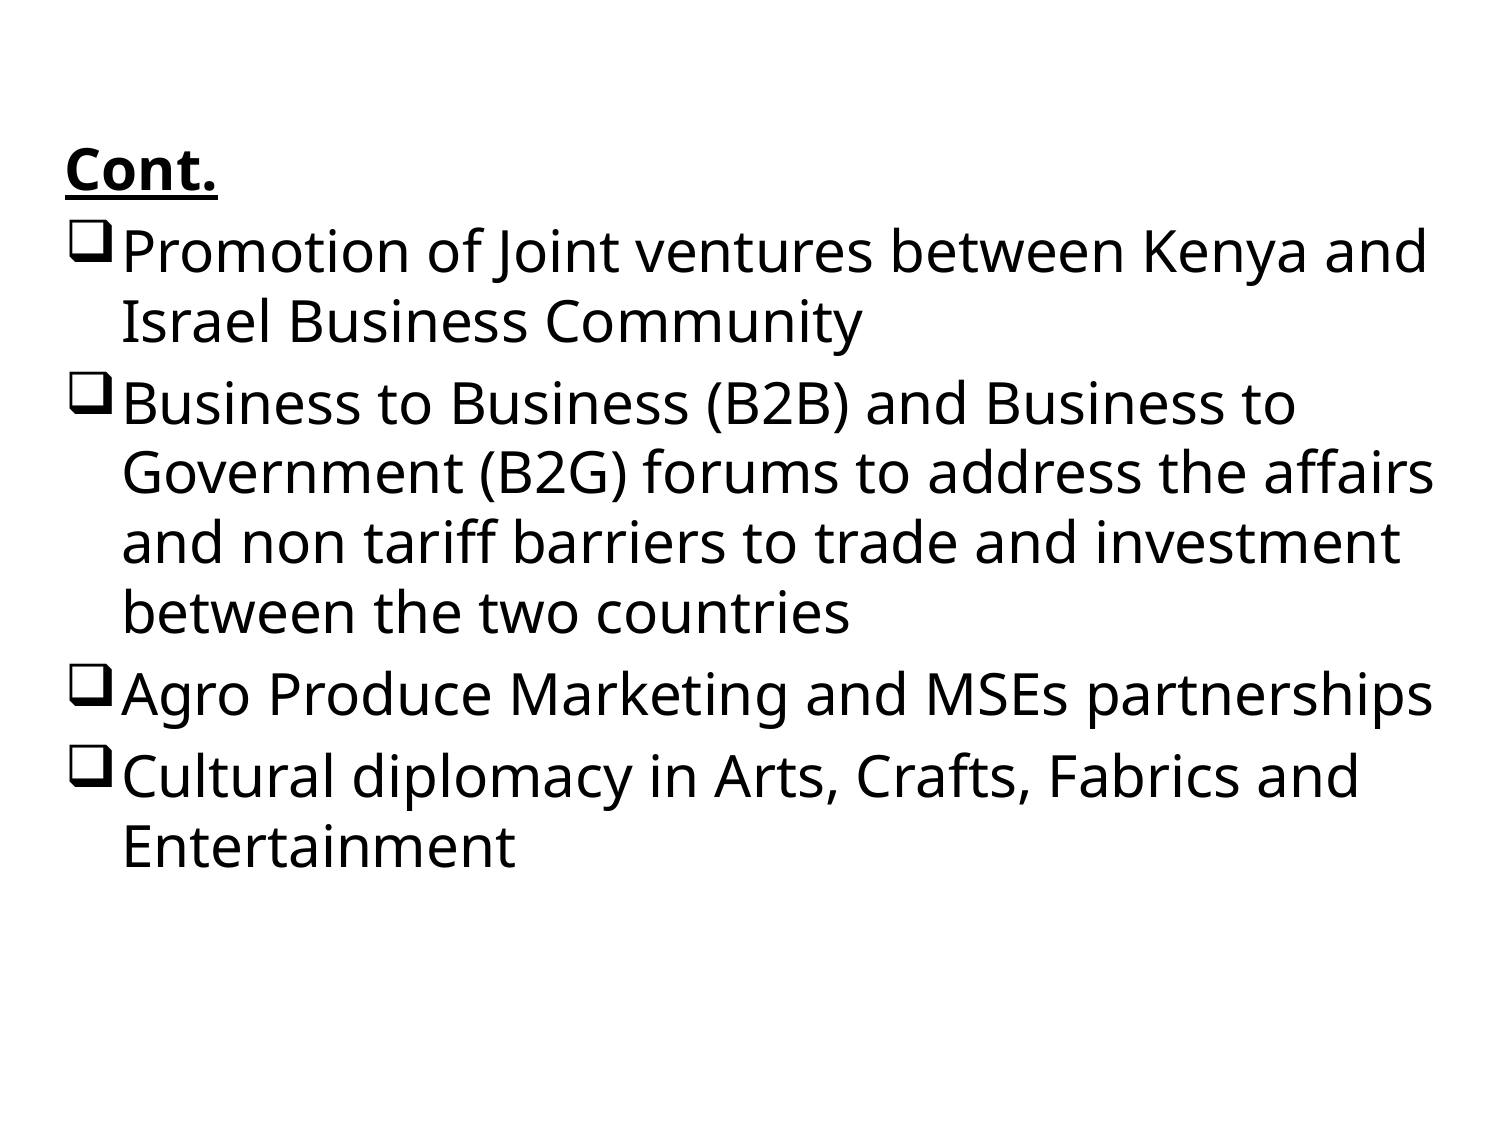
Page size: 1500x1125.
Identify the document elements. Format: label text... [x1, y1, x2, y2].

text_box Cont. Promotion of Joint ventures between Kenya and Israel Business Community Business to Business (B2B) and Business to Government (B2G) forums to address the affairs and non tariff barriers to trade and investment between the two countries Agro Produce Marketing and MSEs partnerships Cultural diplomacy in Arts, Crafts, Fabrics and Entertainment [49, 125, 1475, 968]
